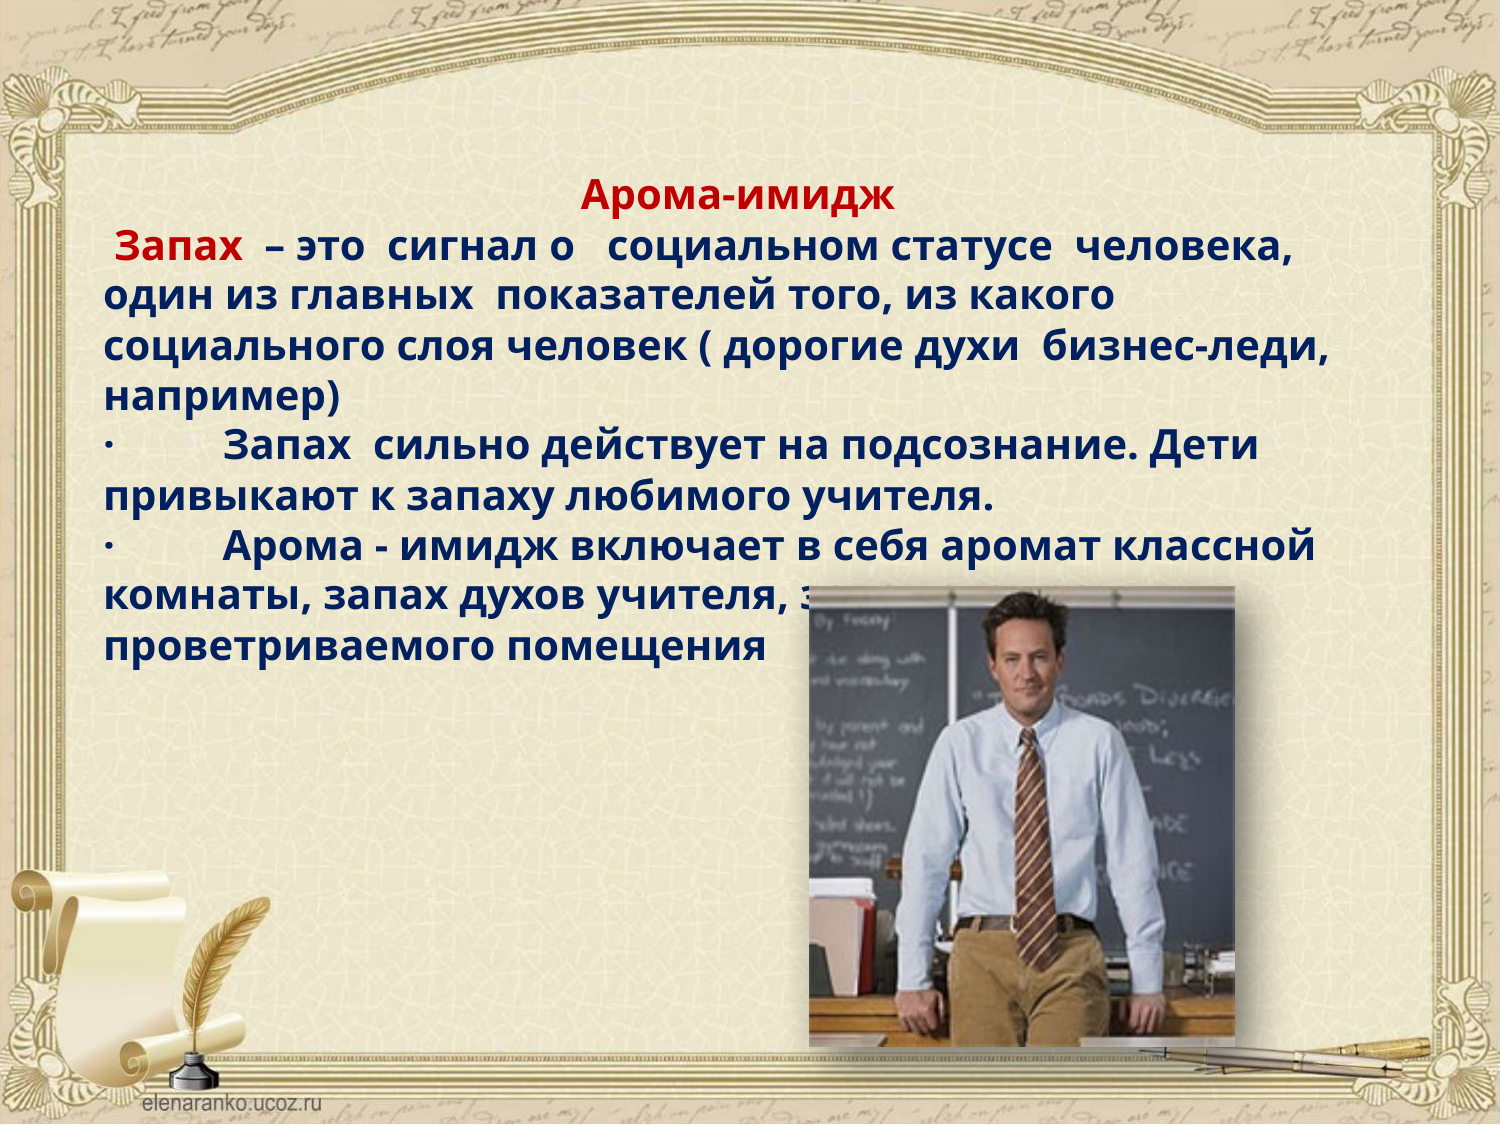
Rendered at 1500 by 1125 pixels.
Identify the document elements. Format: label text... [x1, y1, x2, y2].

picture [0, 0, 1500, 1125]
text_box Арома-имидж Запах – это сигнал о социальном статусе человека, один из главных показателей того, из какого социального слоя человек ( дорогие духи бизнес-леди, например) · Запах сильно действует на подсознание. Дети привыкают к запаху любимого учителя. · Арома - имидж включает в себя аромат классной комнаты, запах духов учителя, запах свежести проветриваемого помещения [88, 160, 1388, 676]
